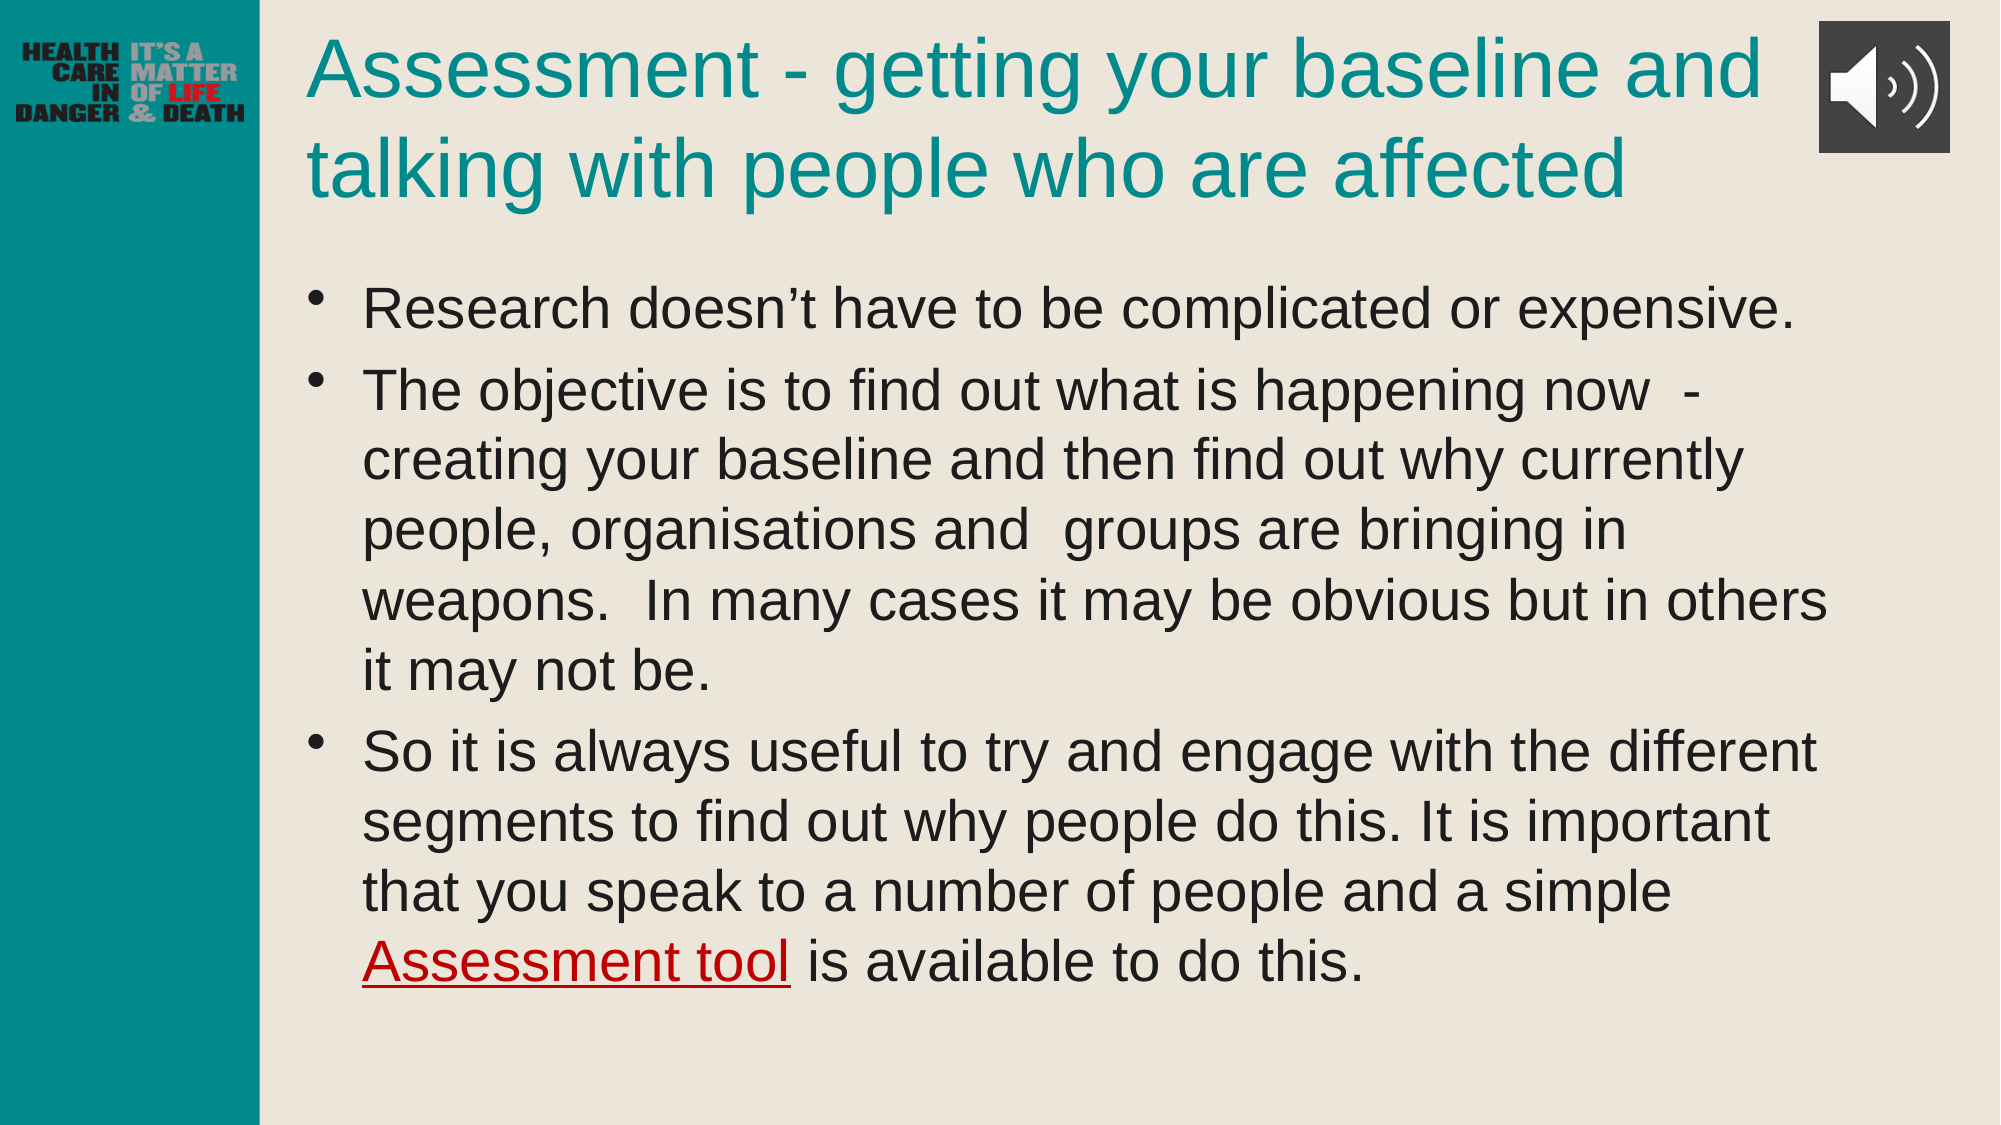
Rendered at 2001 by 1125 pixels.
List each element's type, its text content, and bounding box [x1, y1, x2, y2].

picture [1817, 20, 1952, 155]
picture [16, 42, 244, 122]
title Assessment - getting your baseline and talking with people who are affected [291, 20, 1885, 208]
list Research doesn’t have to be complicated or expensive. The objective is to find out what is happening now - creating your baseline and then find out why currently people, organisations and groups are bringing in weapons. In many cases it may be obvious but in others it may not be. So it is always useful to try and engage with the different segments to find out why people do this. It is important that you speak to a number of people and a simple Assessment tool is available to do this. [291, 262, 1885, 1005]
